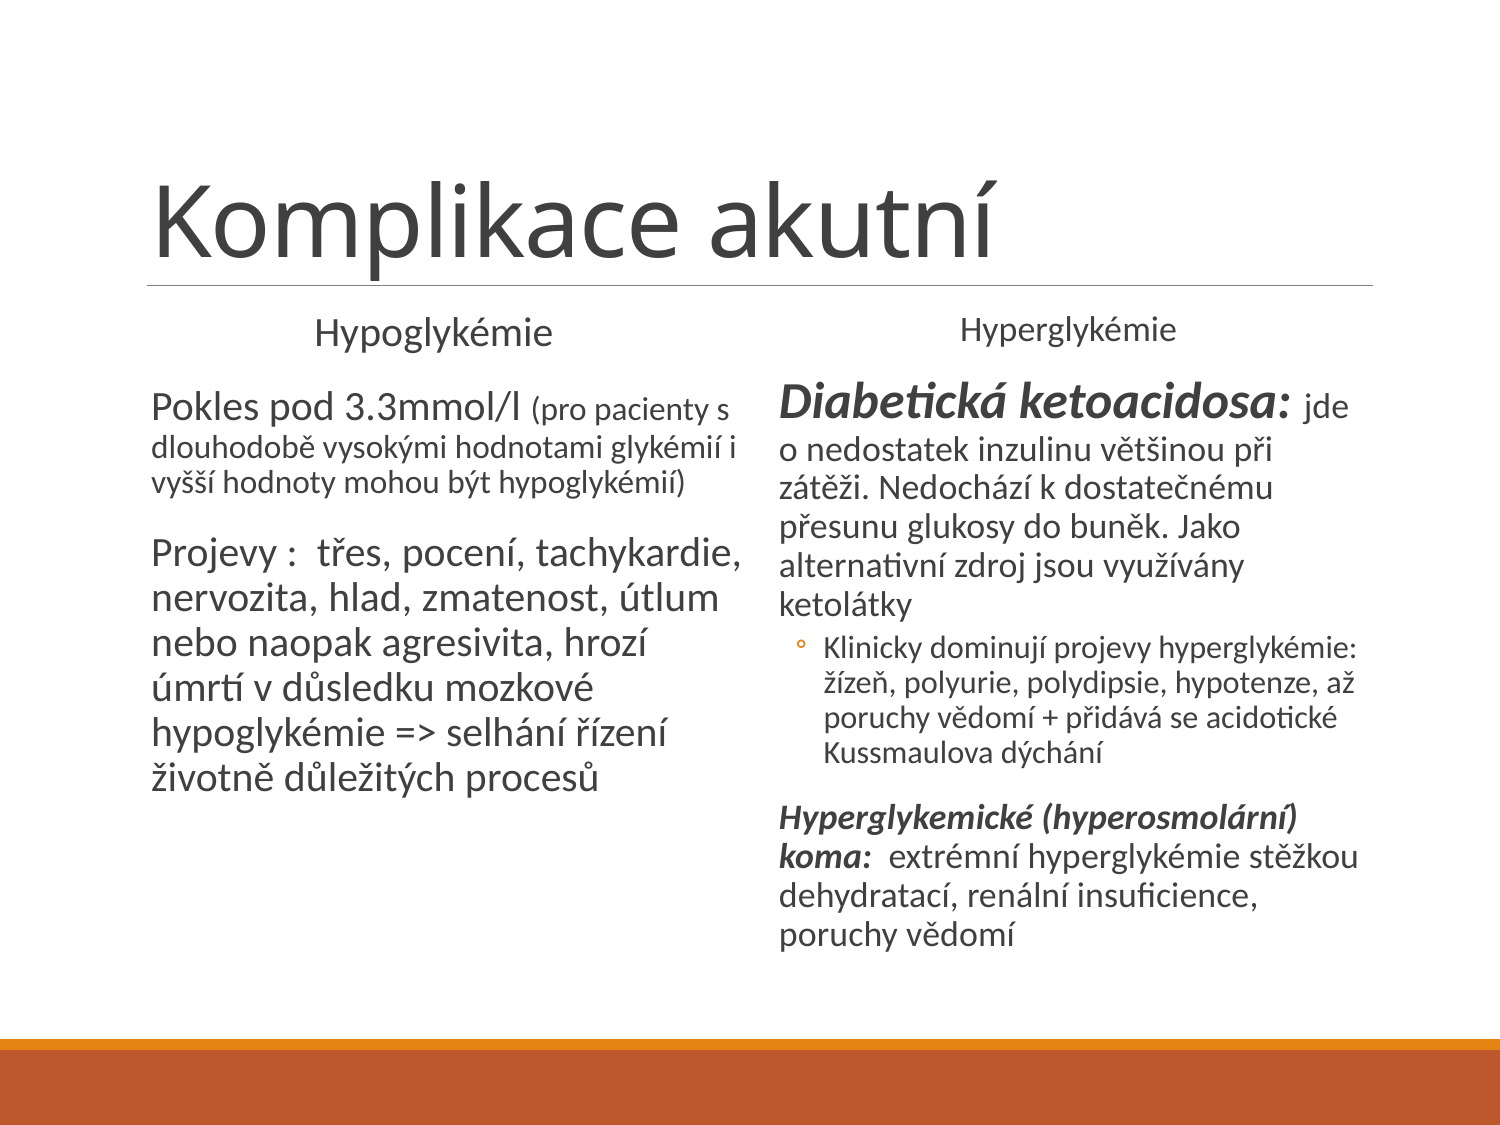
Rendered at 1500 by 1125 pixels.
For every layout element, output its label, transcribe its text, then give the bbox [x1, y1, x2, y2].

list Hyperglykémie Diabetická ketoacidosa: jde o nedostatek inzulinu většinou při zátěži. Nedochází k dostatečnému přesunu glukosy do buněk. Jako alternativní zdroj jsou využívány ketolátky Klinicky dominují projevy hyperglykémie: žízeň, polyurie, polydipsie, hypotenze, až poruchy vědomí + přidává se acidotické Kussmaulova dýchání Hyperglykemické (hyperosmolární) koma: extrémní hyperglykémie stěžkou dehydratací, renální insuficience, poruchy vědomí [765, 302, 1373, 963]
list Hypoglykémie Pokles pod 3.3mmol/l (pro pacienty s dlouhodobě vysokými hodnotami glykémií i vyšší hodnoty mohou být hypoglykémií) Projevy : třes, pocení, tachykardie, nervozita, hlad, zmatenost, útlum nebo naopak agresivita, hrozí úmrtí v důsledku mozkové hypoglykémie => selhání řízení životně důležitých procesů [135, 302, 743, 963]
title Komplikace akutní [135, 47, 1373, 285]
